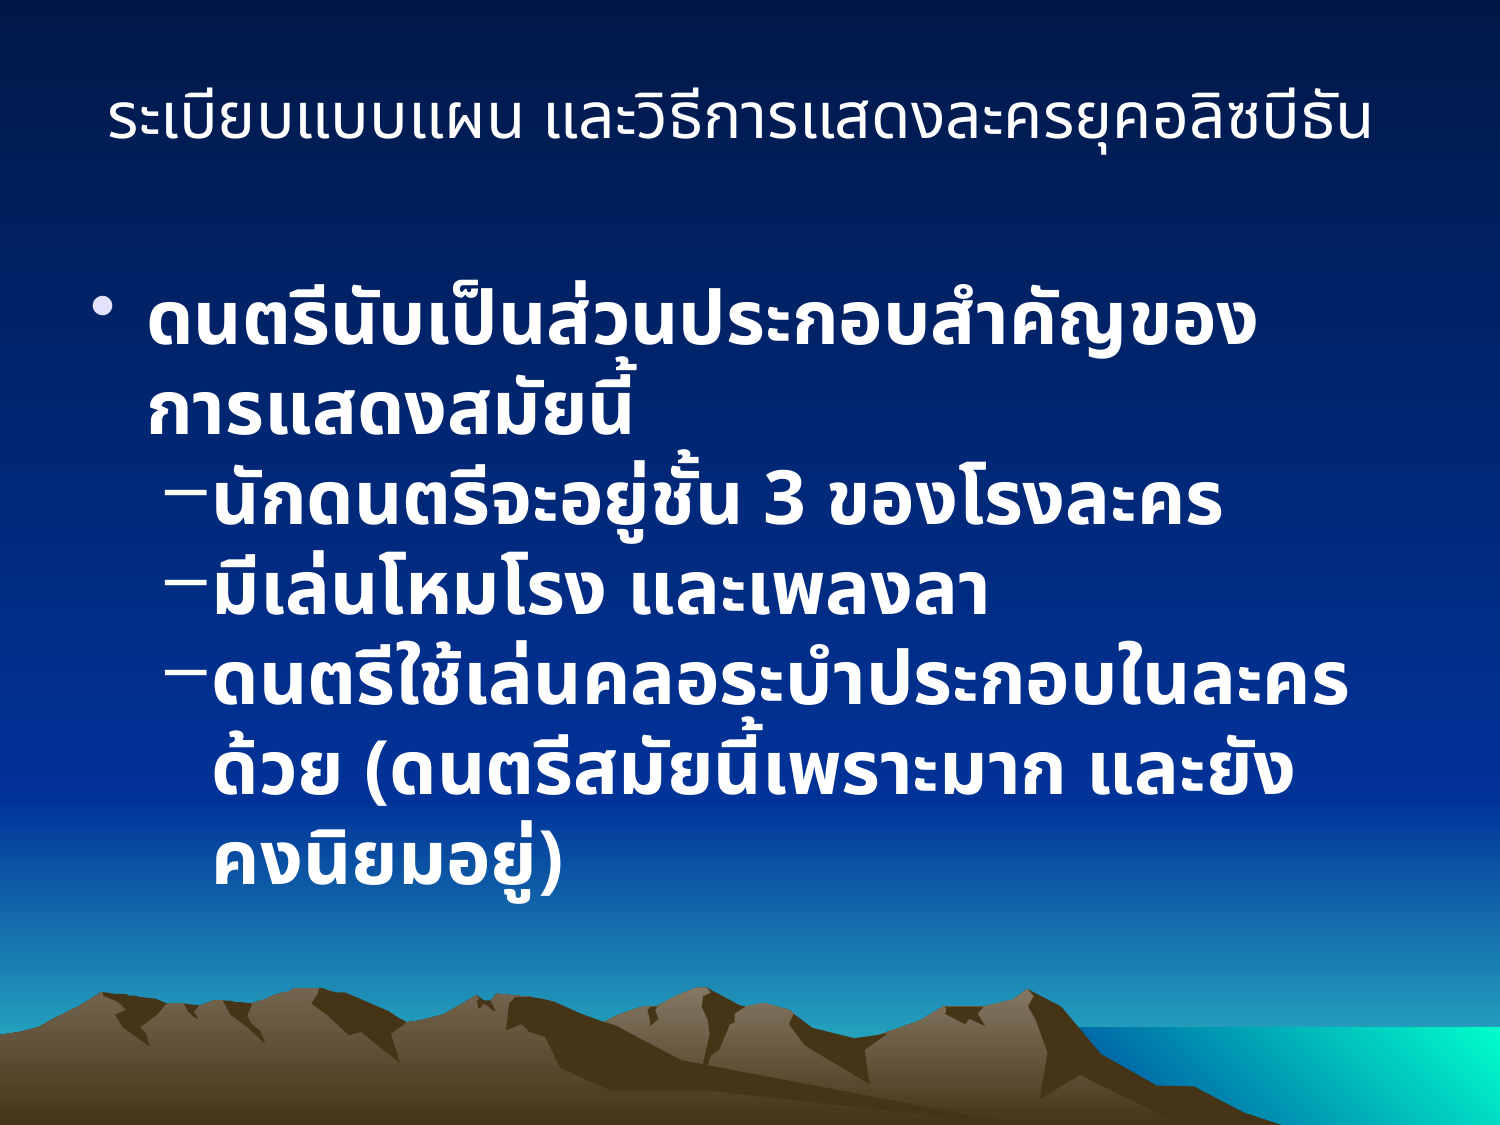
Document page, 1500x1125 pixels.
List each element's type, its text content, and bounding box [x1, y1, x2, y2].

list ดนตรีนับเป็นส่วนประกอบสำคัญของการแสดงสมัยนี้ นักดนตรีจะอยู่ชั้น 3 ของโรงละคร มีเล่นโหมโรง และเพลงลา ดนตรีใช้เล่นคลอระบำประกอบในละครด้วย (ดนตรีสมัยนี้เพราะมาก และยังคงนิยมอยู่) [82, 261, 1380, 1001]
title ระเบียบแบบแผน และวิธีการแสดงละครยุคอลิซบีธัน [74, 36, 1426, 188]
